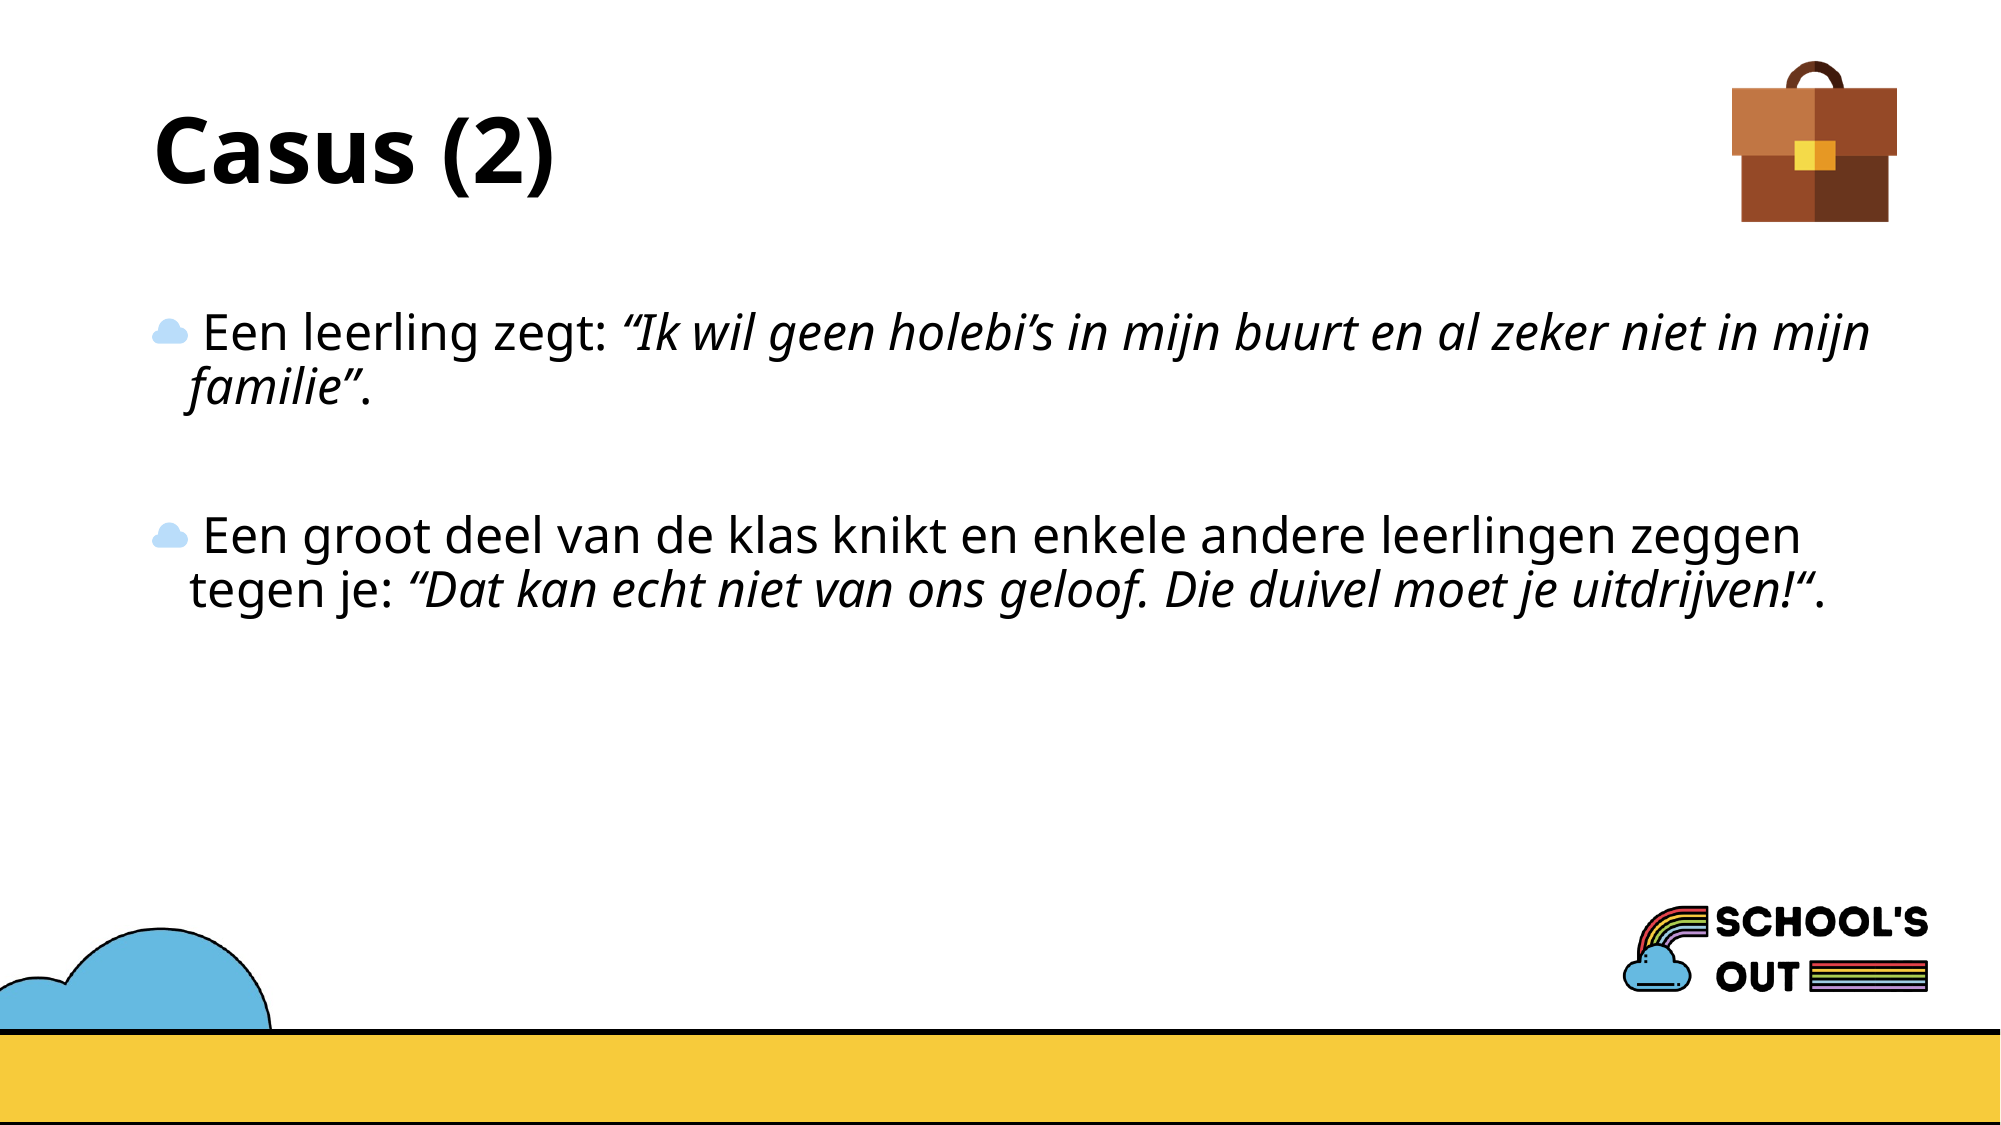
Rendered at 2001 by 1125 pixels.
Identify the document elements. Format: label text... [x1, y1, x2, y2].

picture [1732, 59, 1897, 223]
picture [0, 925, 274, 1029]
picture [152, 313, 188, 349]
list Een leerling zegt: “Ik wil geen holebi’s in mijn buurt en al zeker niet in mijn familie”. Een groot deel van de klas knikt en enkele andere leerlingen zeggen tegen je: “Dat kan echt niet van ons geloof. Die duivel moet je uitdrijven!“. [137, 299, 1931, 1014]
picture [1600, 850, 1952, 1048]
picture [152, 517, 188, 553]
title Casus (2) [137, 59, 1863, 247]
